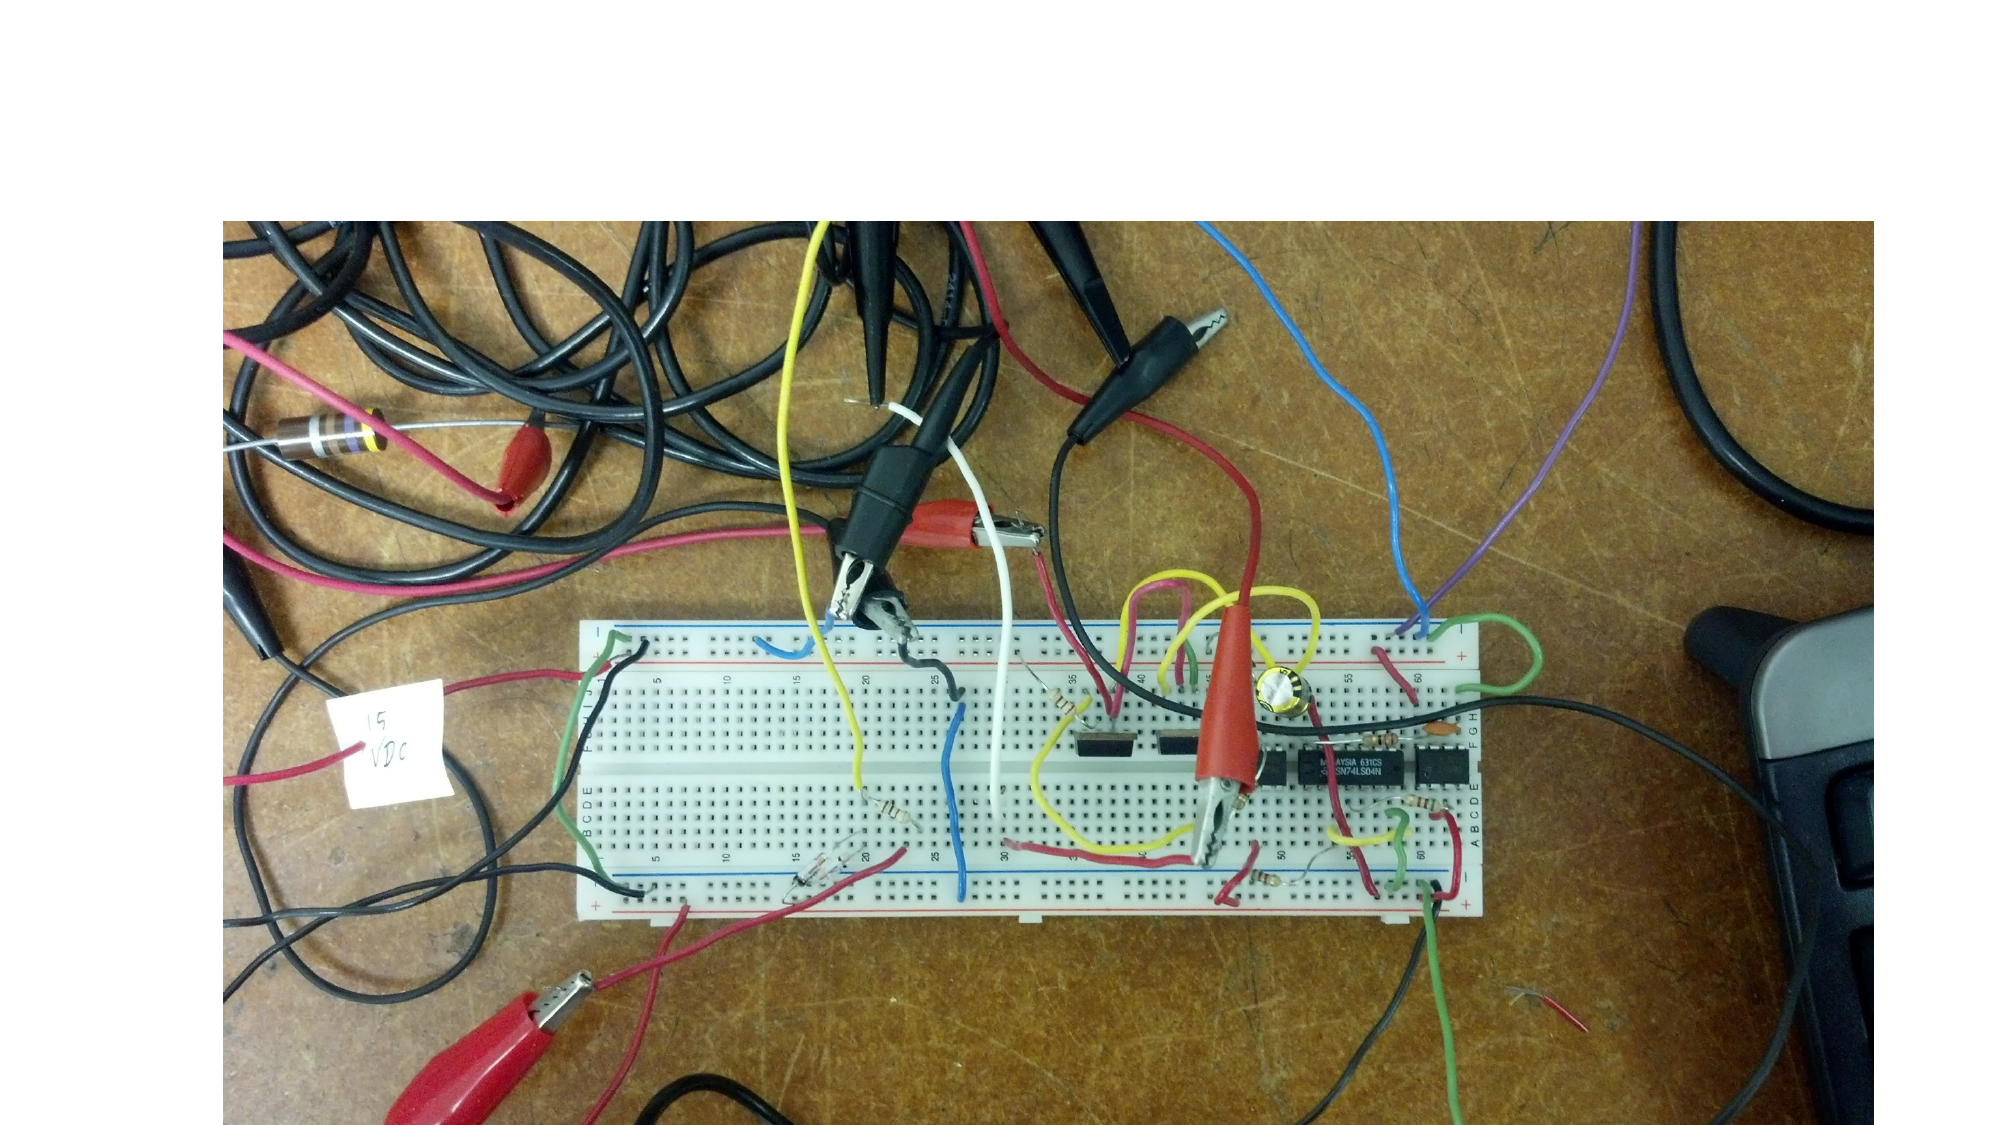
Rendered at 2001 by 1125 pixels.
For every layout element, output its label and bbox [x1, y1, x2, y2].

picture [223, 221, 1874, 1125]
